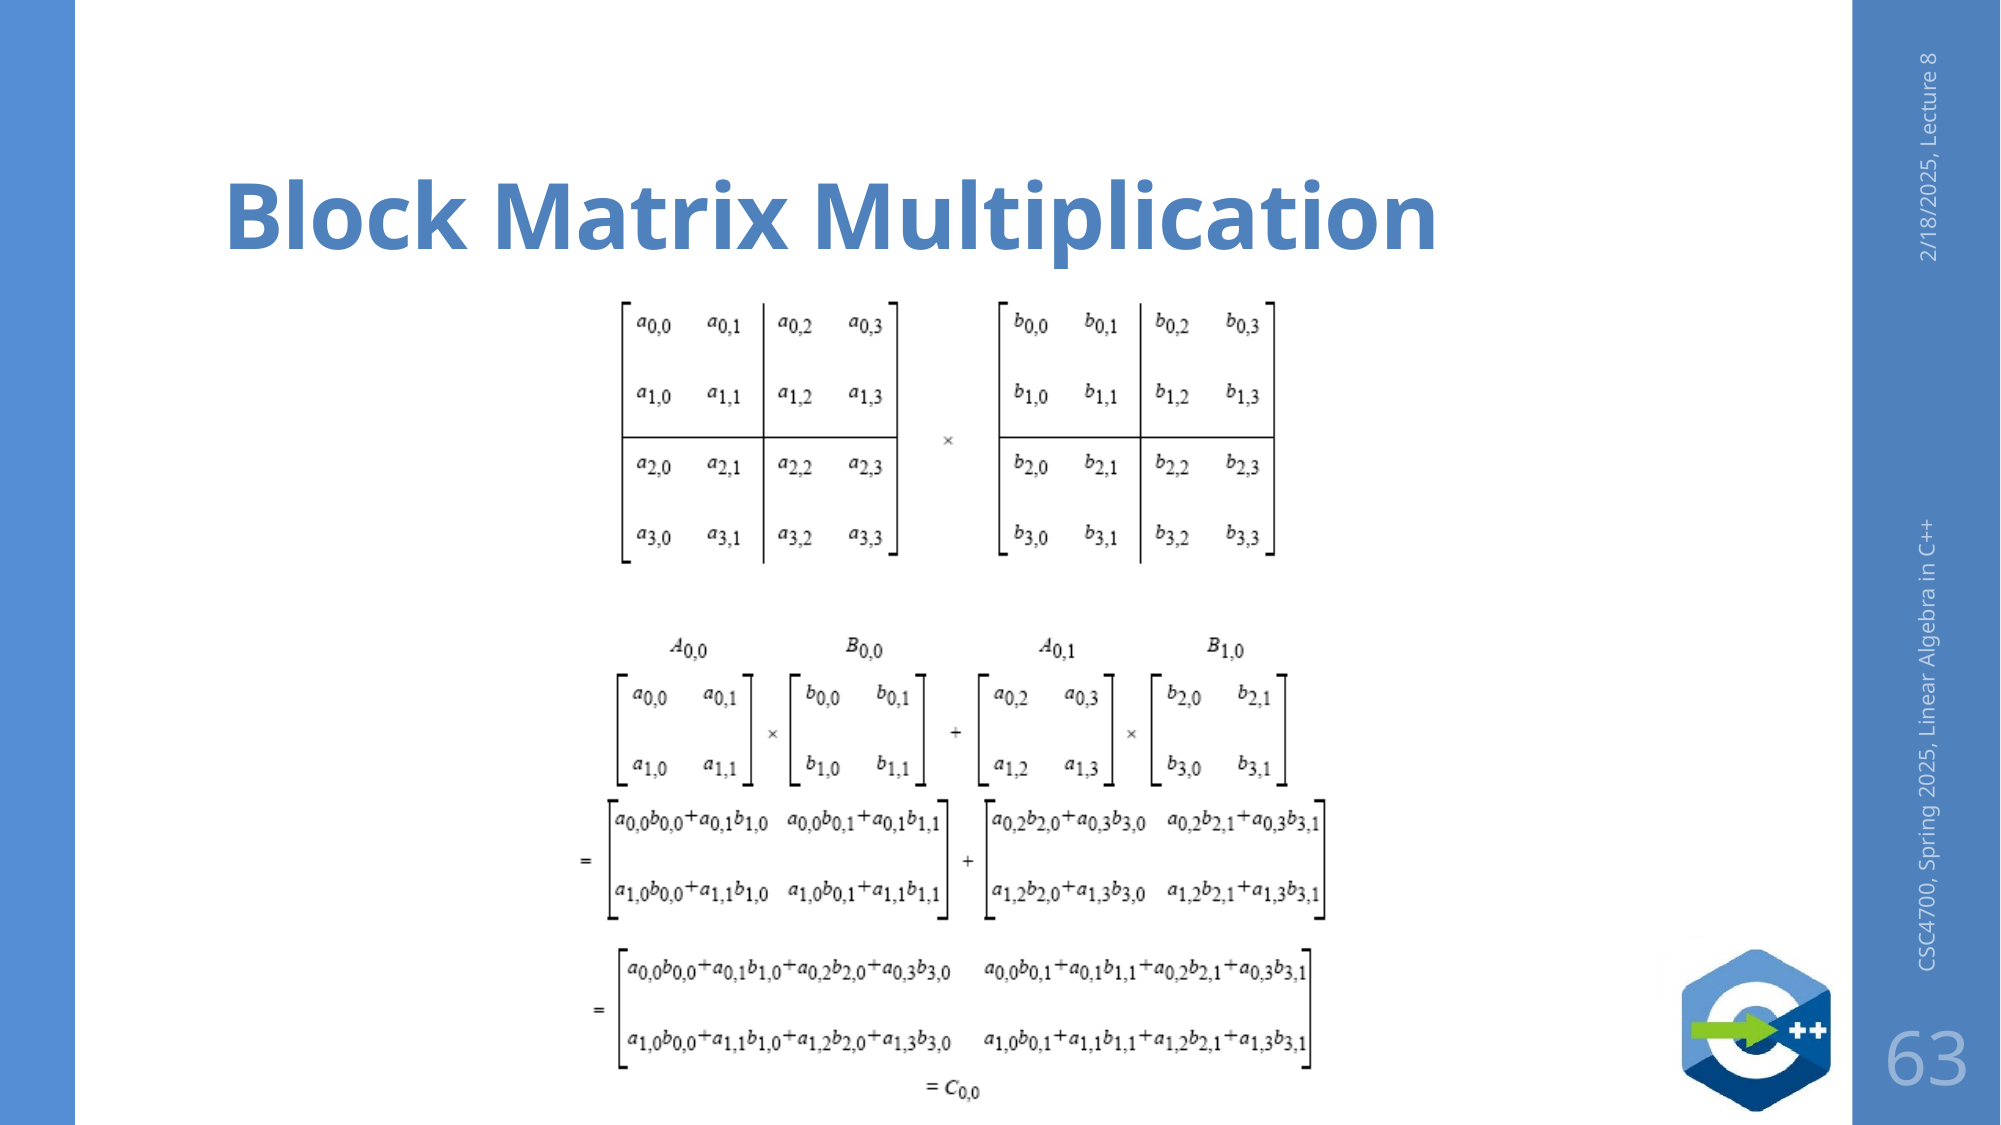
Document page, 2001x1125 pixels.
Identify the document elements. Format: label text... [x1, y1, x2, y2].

footer CSC4700, Spring 2025, Linear Algebra in C++ [1897, 400, 1958, 988]
picture [1661, 936, 1851, 1125]
slide_number 63 [1852, 1012, 2000, 1110]
title Block Matrix Multiplication [206, 48, 1797, 278]
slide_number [1897, 37, 1958, 351]
picture [562, 269, 1338, 1119]
